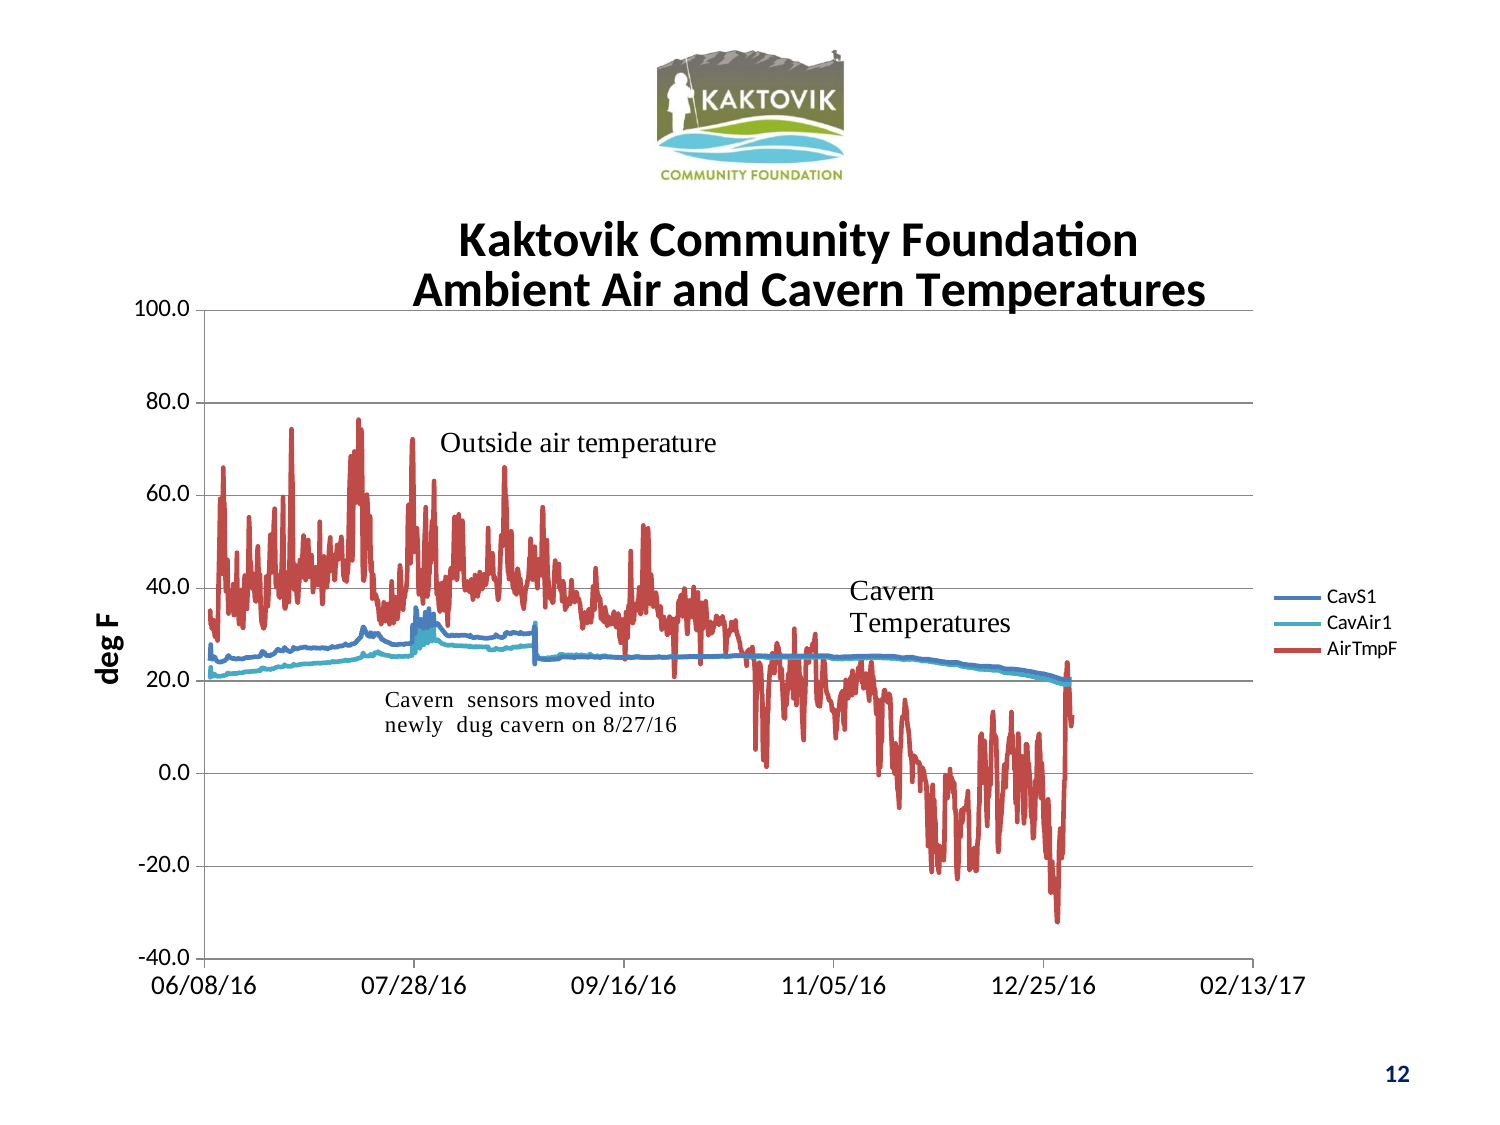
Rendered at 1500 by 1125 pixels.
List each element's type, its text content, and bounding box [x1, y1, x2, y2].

chart [82, 191, 1417, 1058]
slide_number 12 [1074, 1042, 1425, 1103]
picture [653, 37, 847, 188]
